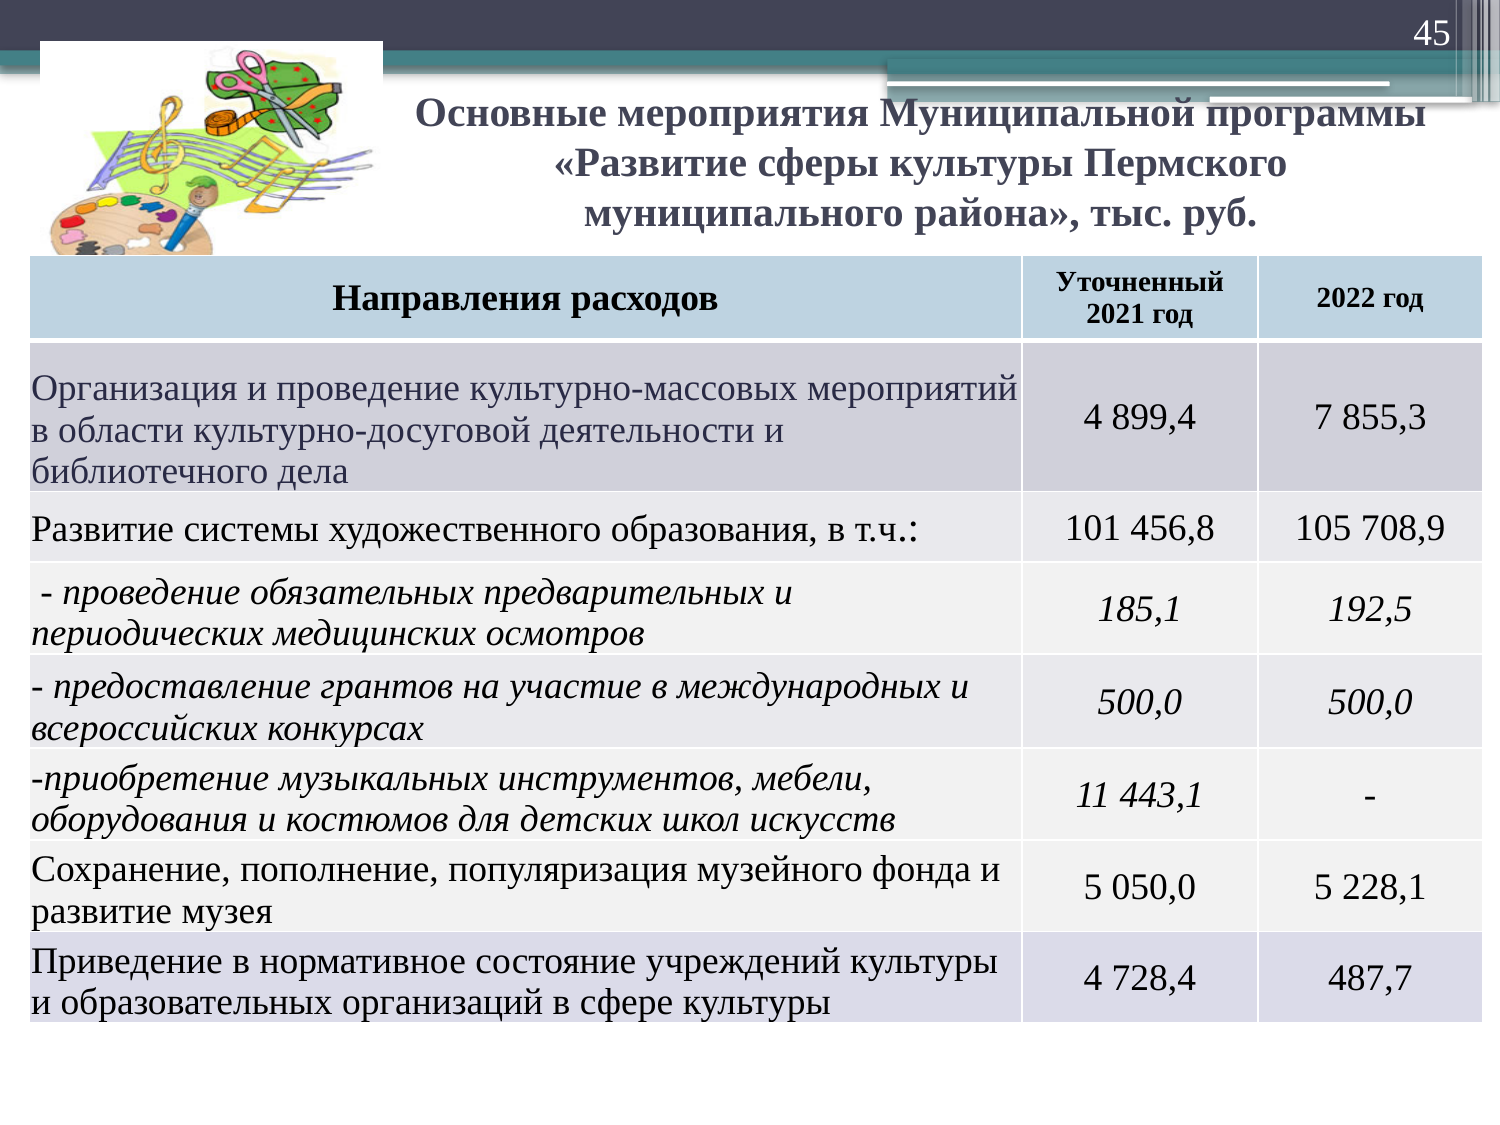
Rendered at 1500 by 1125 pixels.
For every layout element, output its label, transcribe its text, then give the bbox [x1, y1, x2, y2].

table_cell 101 456,8 [1023, 492, 1257, 561]
table_cell 185,1 [1023, 563, 1257, 653]
title Основные мероприятия Муниципальной программы «Развитие сферы культуры Пермского муниципального района», тыс. руб. [388, 79, 1459, 240]
table_cell 7 855,3 [1259, 343, 1482, 491]
table_header Направления расходов [30, 256, 1021, 338]
table_cell - [1259, 749, 1482, 839]
table_cell Развитие системы художественного образования, в т.ч.: [30, 492, 1021, 561]
table_cell - предоставление грантов на участие в международных и всероссийских конкурсах [30, 655, 1021, 747]
table_cell 5 050,0 [1023, 841, 1257, 931]
table_cell 192,5 [1259, 563, 1482, 653]
table_header Уточненный 2021 год [1023, 256, 1257, 338]
table_cell -приобретение музыкальных инструментов, мебели, оборудования и костюмов для детских школ искусств [30, 749, 1021, 839]
table_cell 487,7 [1259, 932, 1482, 1022]
table_cell 11 443,1 [1023, 749, 1257, 839]
picture [40, 41, 384, 279]
table_cell 5 228,1 [1259, 841, 1482, 931]
table_cell - проведение обязательных предварительных и периодических медицинских осмотров [30, 563, 1021, 653]
table_cell Приведение в нормативное состояние учреждений культуры и образовательных организаций в сфере культуры [30, 932, 1021, 1022]
table_cell 105 708,9 [1259, 492, 1482, 561]
table_cell 500,0 [1023, 655, 1257, 747]
table_cell Сохранение, пополнение, популяризация музейного фонда и развитие музея [30, 841, 1021, 931]
table_cell 4 899,4 [1023, 343, 1257, 491]
table_cell 500,0 [1259, 655, 1482, 747]
slide_number 45 [1340, 0, 1466, 61]
table_cell 4 728,4 [1023, 932, 1257, 1022]
table_cell Организация и проведение культурно-массовых мероприятий в области культурно-досуговой деятельности и библиотечного дела [30, 343, 1021, 491]
table_header 2022 год [1259, 256, 1482, 338]
